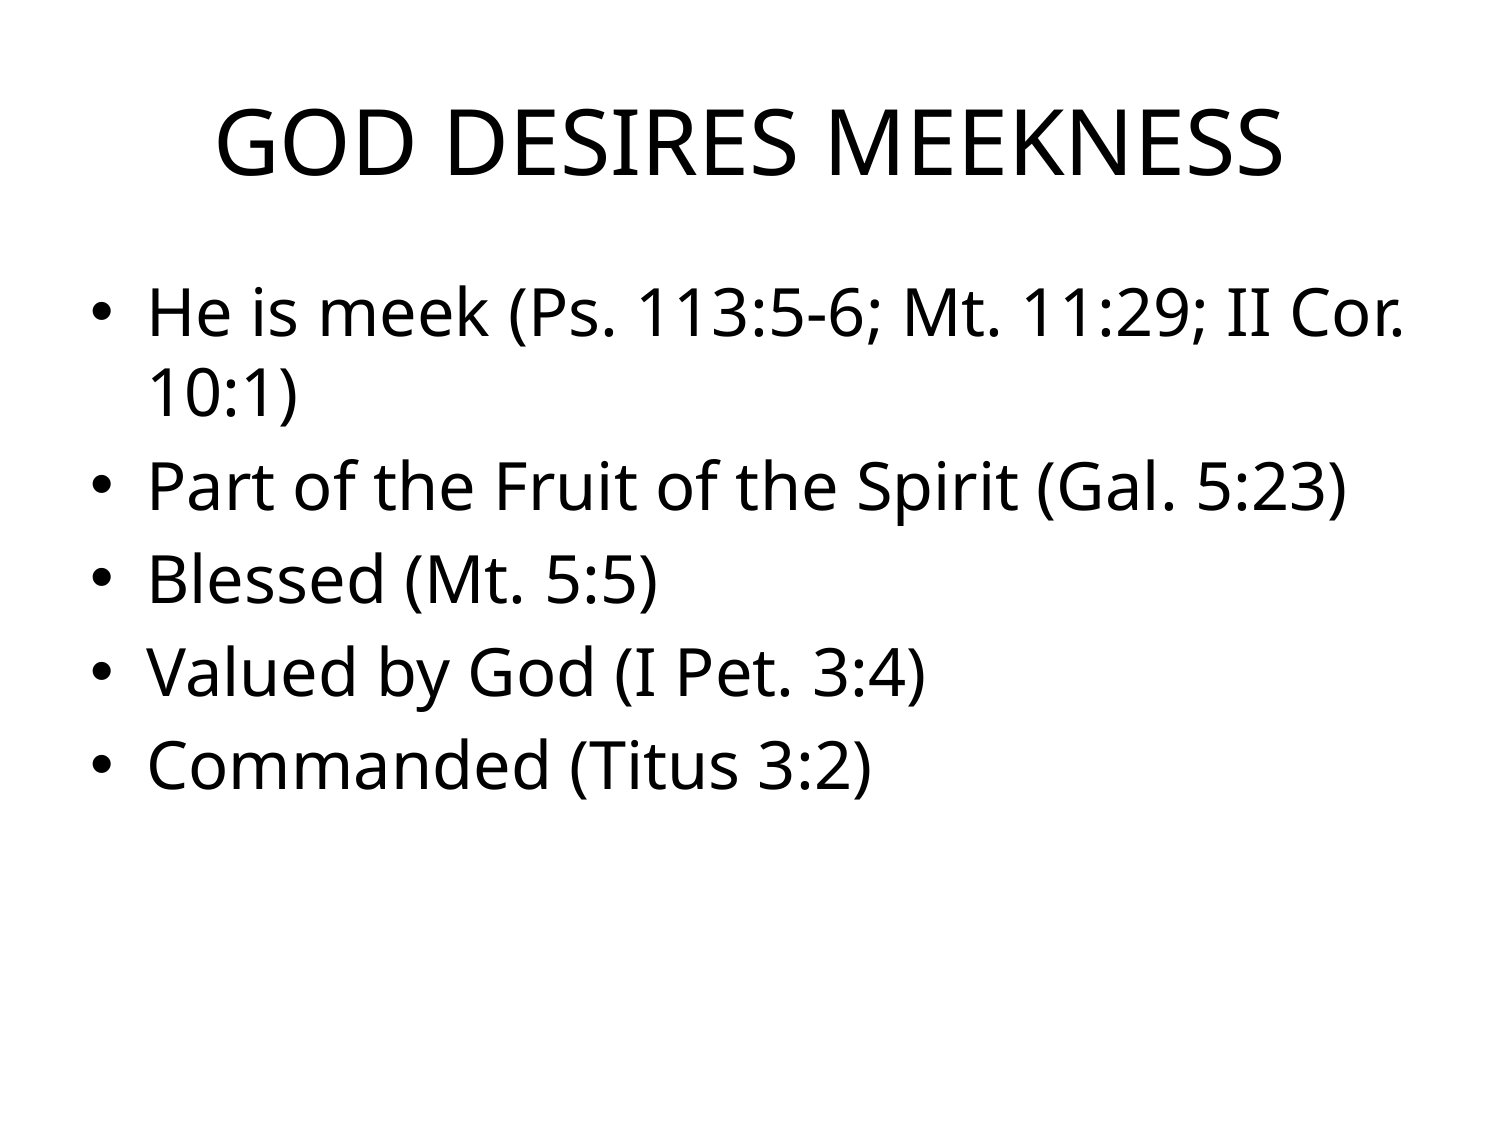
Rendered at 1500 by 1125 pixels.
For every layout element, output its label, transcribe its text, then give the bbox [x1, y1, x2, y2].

list He is meek (Ps. 113:5-6; Mt. 11:29; II Cor. 10:1) Part of the Fruit of the Spirit (Gal. 5:23) Blessed (Mt. 5:5) Valued by God (I Pet. 3:4) Commanded (Titus 3:2) [75, 262, 1425, 1005]
title GOD DESIRES MEEKNESS [75, 45, 1425, 233]
